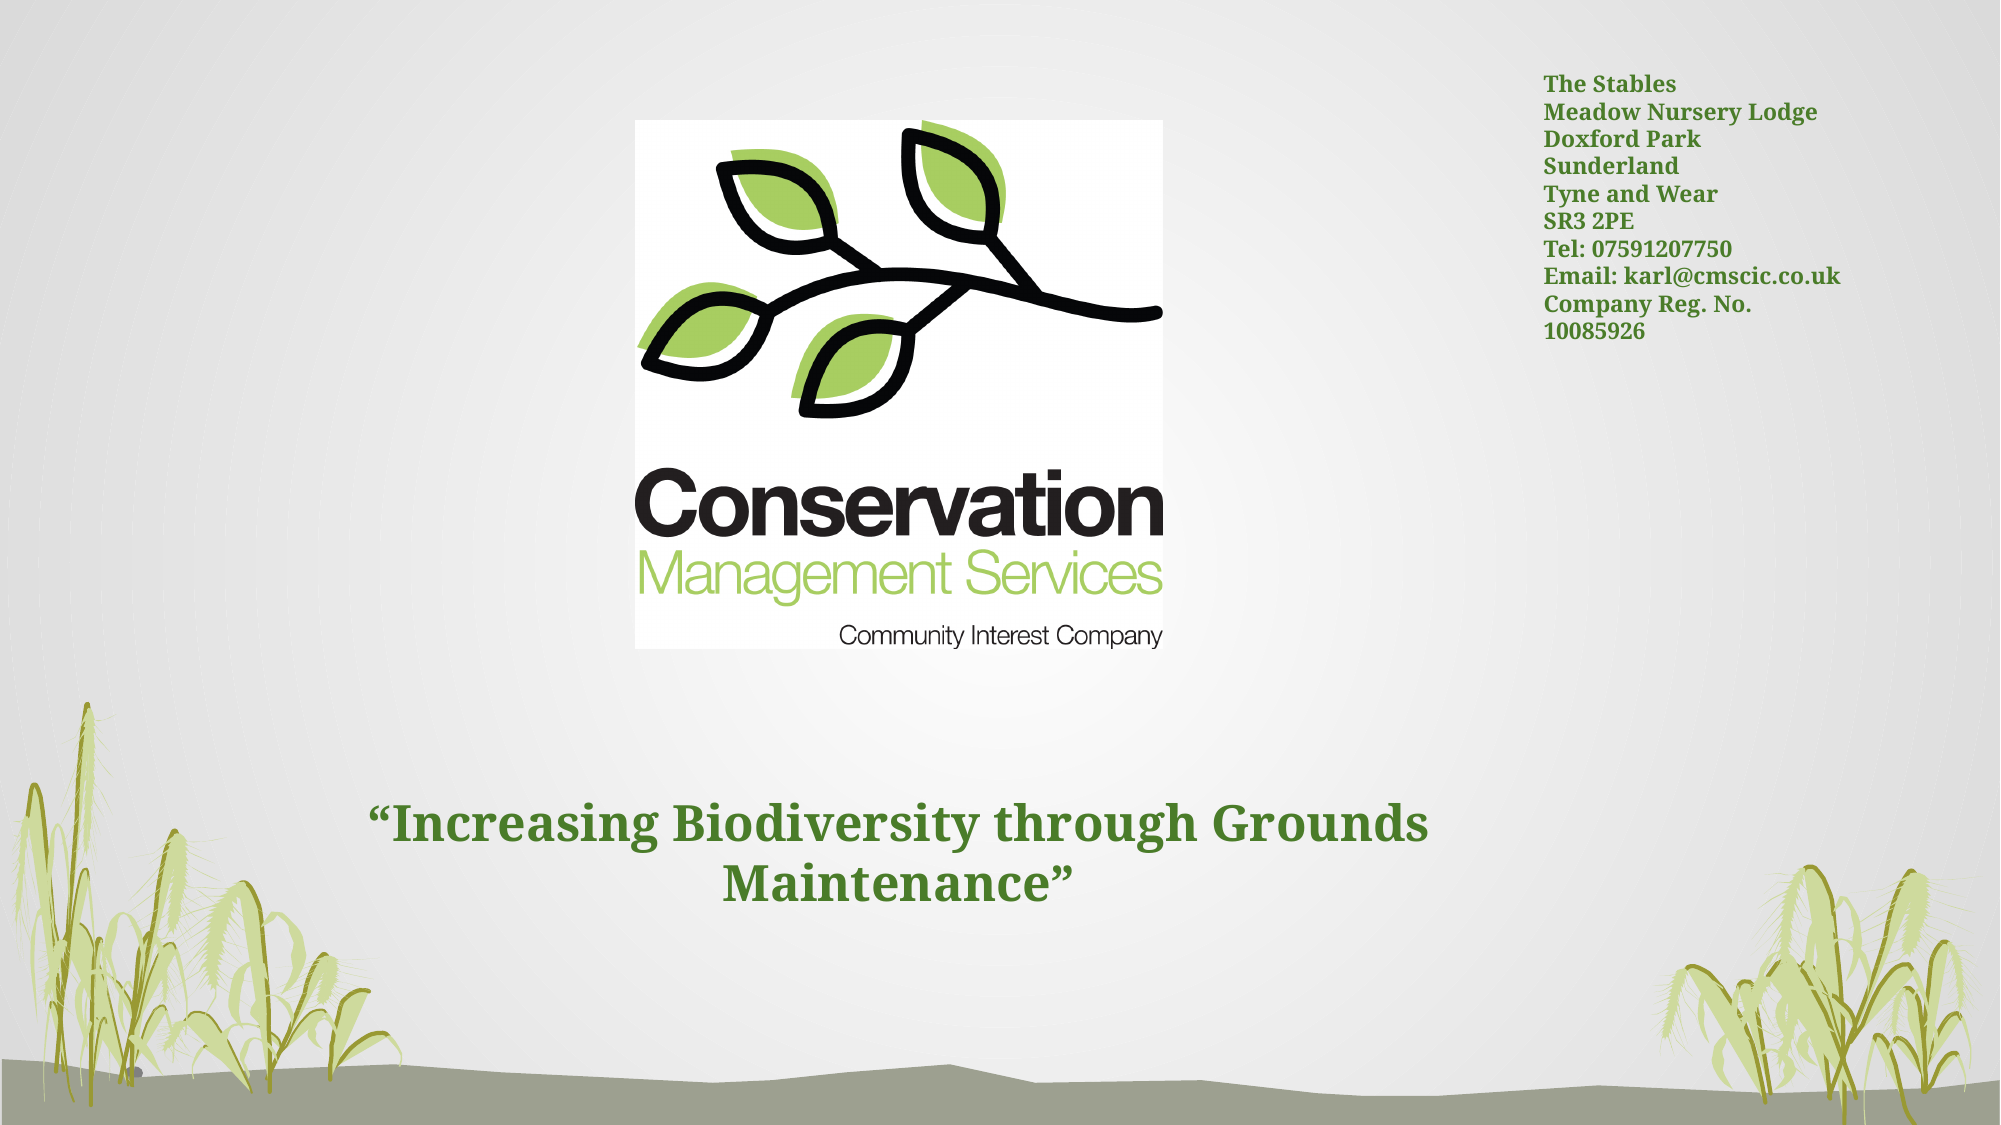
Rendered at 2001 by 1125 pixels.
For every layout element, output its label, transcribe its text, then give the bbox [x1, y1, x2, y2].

picture [635, 120, 1163, 649]
text_box The Stables Meadow Nursery Lodge Doxford Park Sunderland Tyne and Wear SR3 2PE Tel: 07591207750 Email: karl@cmscic.co.uk Company Reg. No. 10085926 [1525, 62, 1872, 397]
text_box “Increasing Biodiversity through Grounds Maintenance” [273, 784, 1526, 965]
